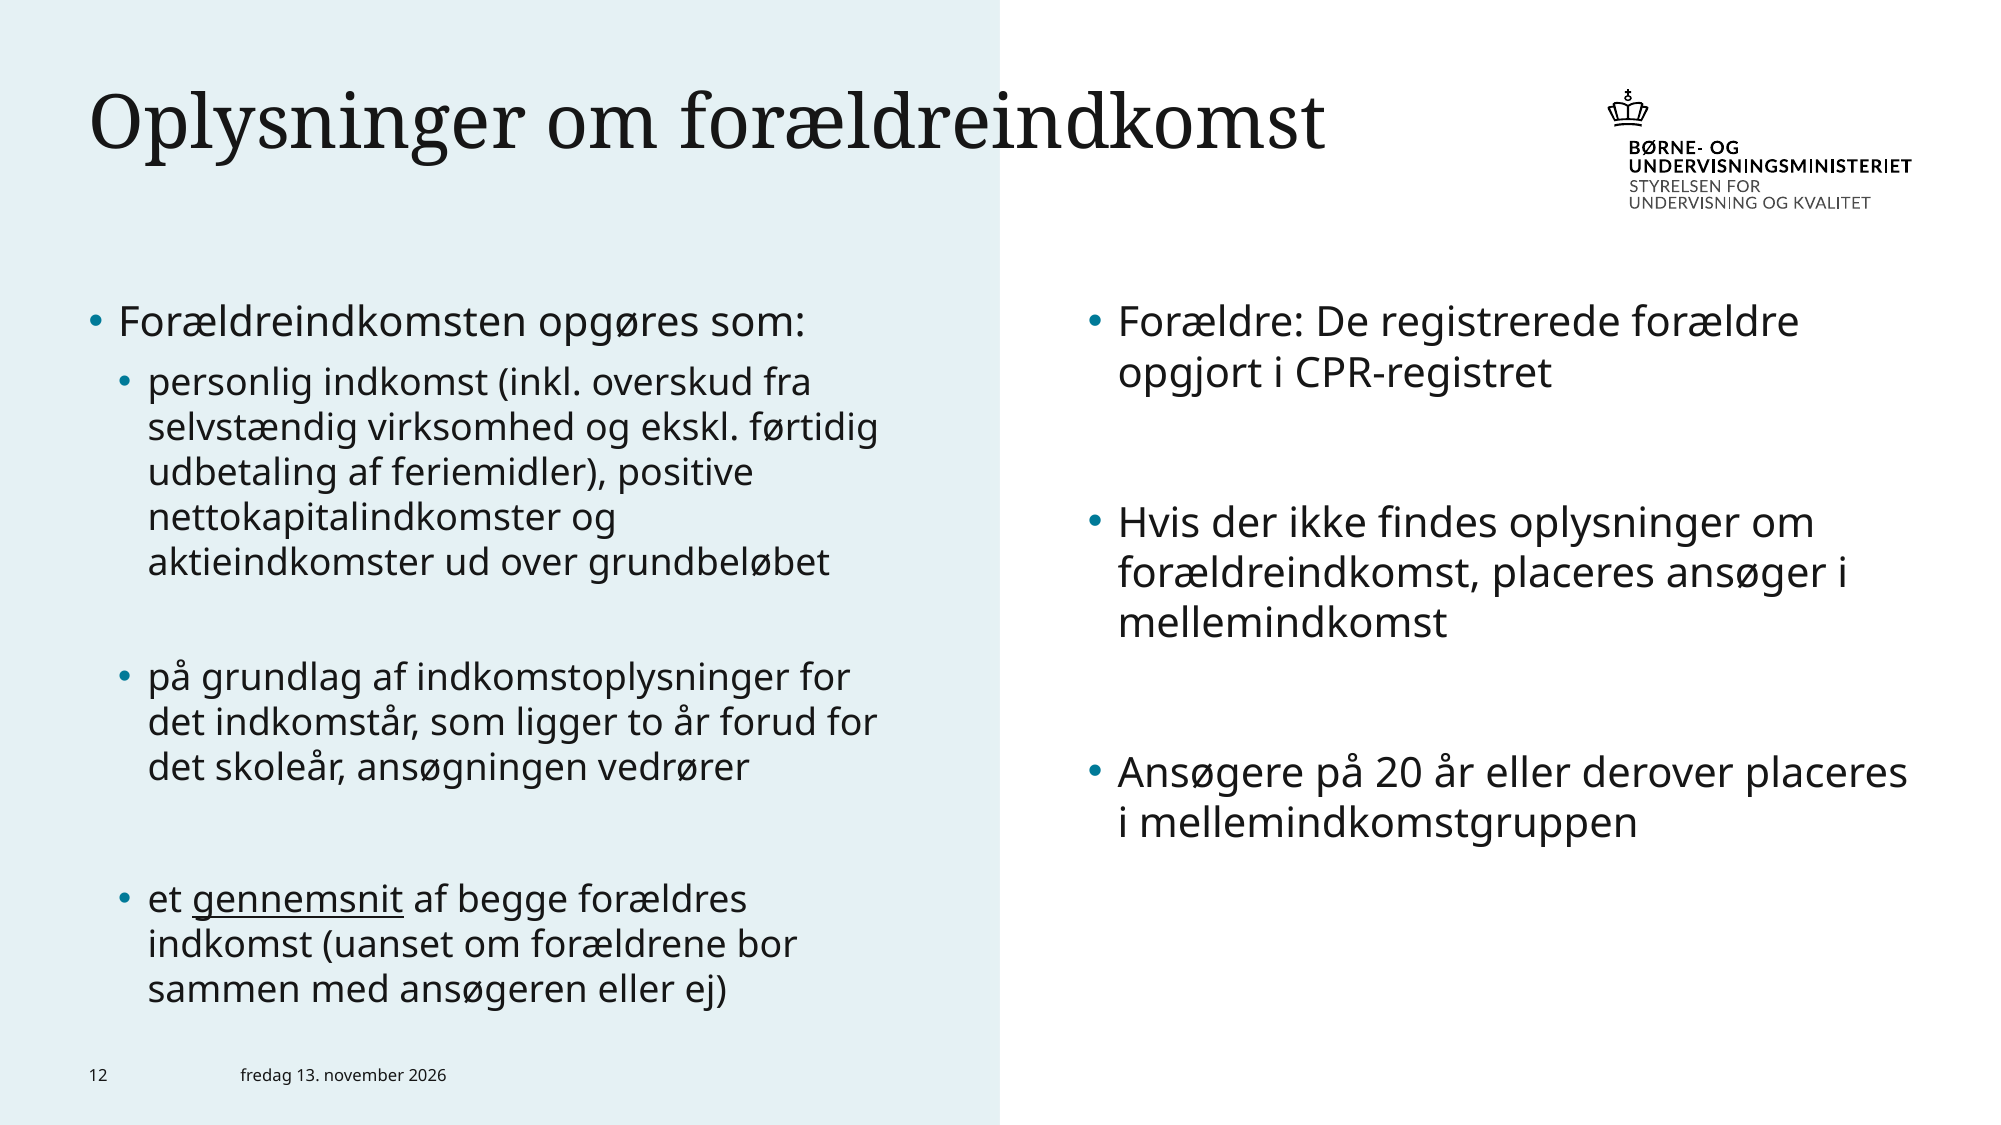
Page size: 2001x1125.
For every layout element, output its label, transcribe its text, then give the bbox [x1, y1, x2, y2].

list Forældreindkomsten opgøres som: personlig indkomst (inkl. overskud fra selvstændig virksomhed og ekskl. førtidig udbetaling af feriemidler), positive nettokapitalindkomster og aktieindkomster ud over grundbeløbet på grundlag af indkomstoplysninger for det indkomstår, som ligger to år forud for det skoleår, ansøgningen vedrører et gennemsnit af begge forældres indkomst (uanset om forældrene bor sammen med ansøgeren eller ej) [88, 295, 912, 1037]
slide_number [240, 1058, 449, 1088]
list Forældre: De registrerede forældre opgjort i CPR-registret Hvis der ikke findes oplysninger om forældreindkomst, placeres ansøger i mellemindkomst Ansøgere på 20 år eller derover placeres i mellemindkomstgruppen [1087, 295, 1912, 1037]
slide_number 12 [88, 1058, 134, 1088]
title Oplysninger om forældreindkomst [88, 88, 1608, 242]
